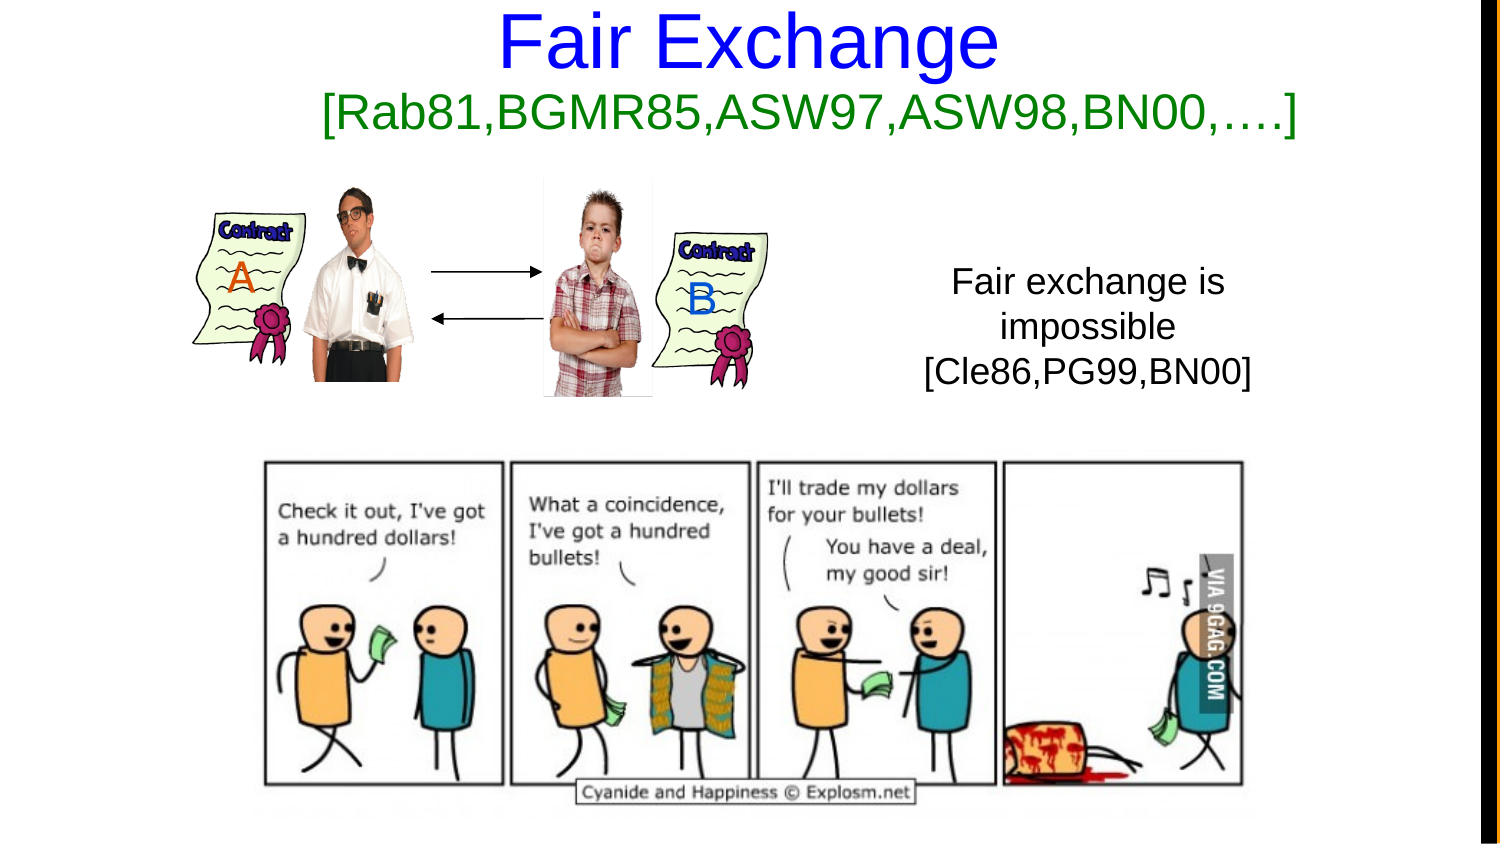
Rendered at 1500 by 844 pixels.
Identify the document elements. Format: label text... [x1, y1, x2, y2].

text_box [431, 265, 538, 279]
picture [177, 187, 425, 383]
text_box Fair exchange is impossible [Cle86,PG99,BN00] [825, 249, 1352, 400]
text_box [431, 312, 538, 325]
text_box Fair Exchange [187, 0, 1313, 103]
text_box [Rab81,BGMR85,ASW97,ASW98,BN00,….] [306, 72, 1314, 173]
picture [252, 449, 1257, 819]
picture [543, 177, 797, 404]
